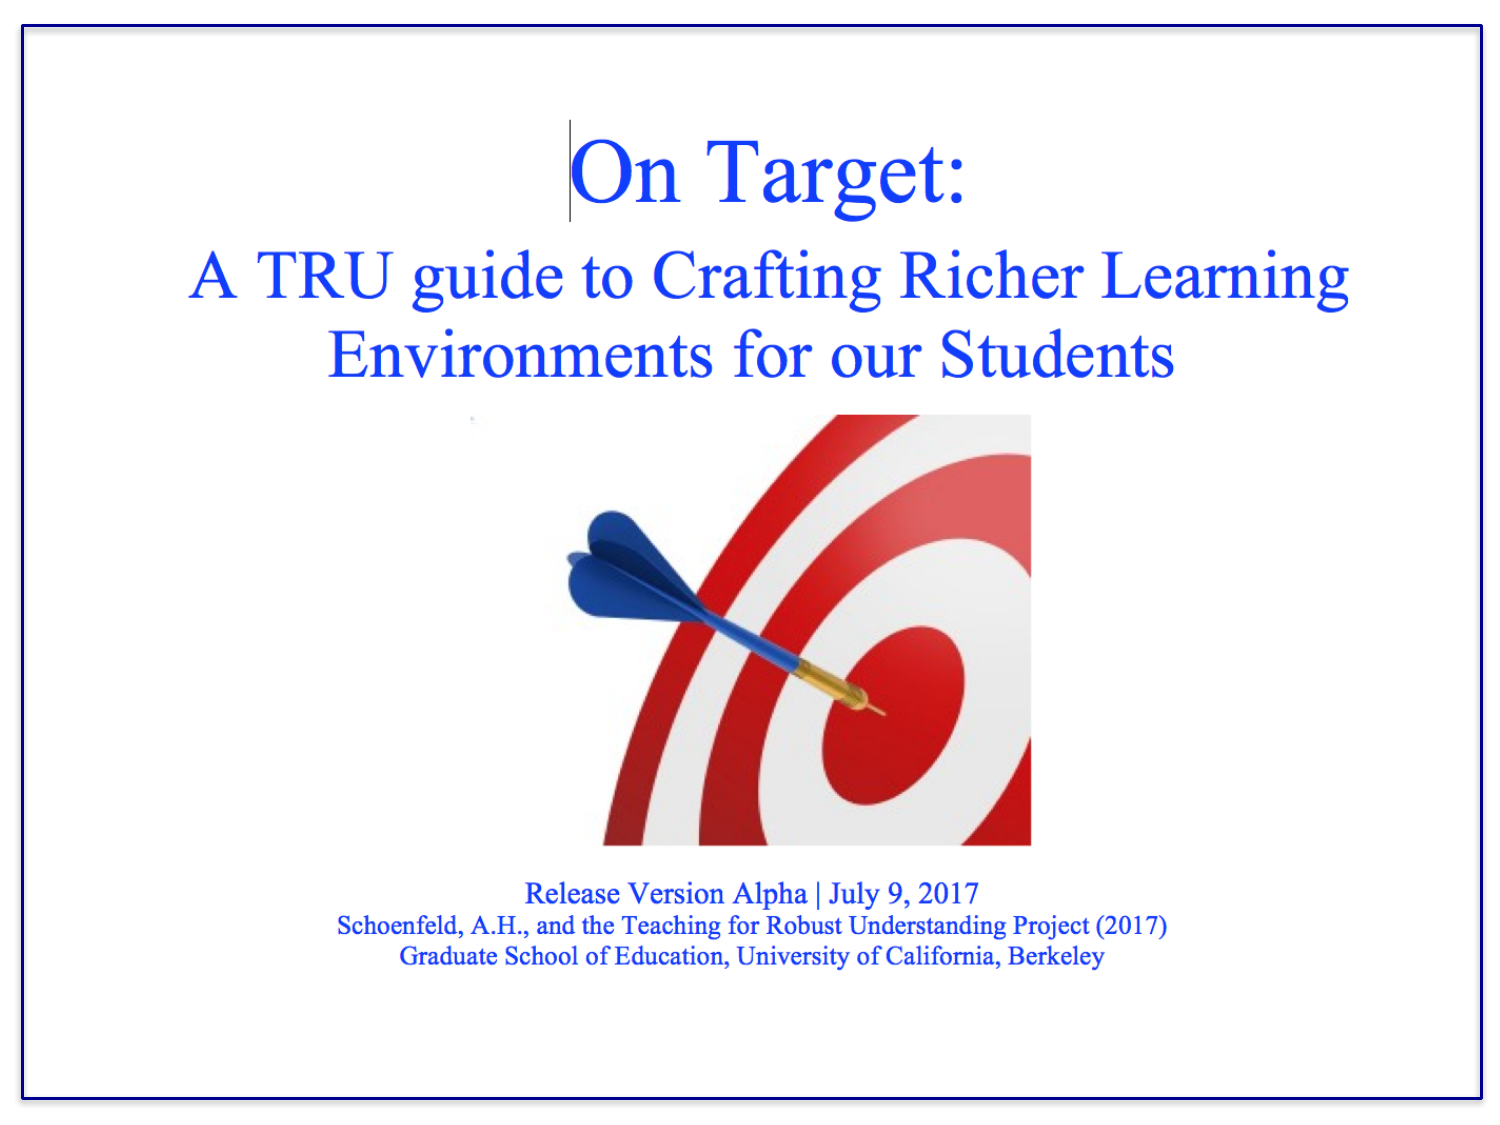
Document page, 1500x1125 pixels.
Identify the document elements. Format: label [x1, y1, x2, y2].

picture [84, 45, 1408, 1092]
text_box [21, 25, 1482, 1099]
